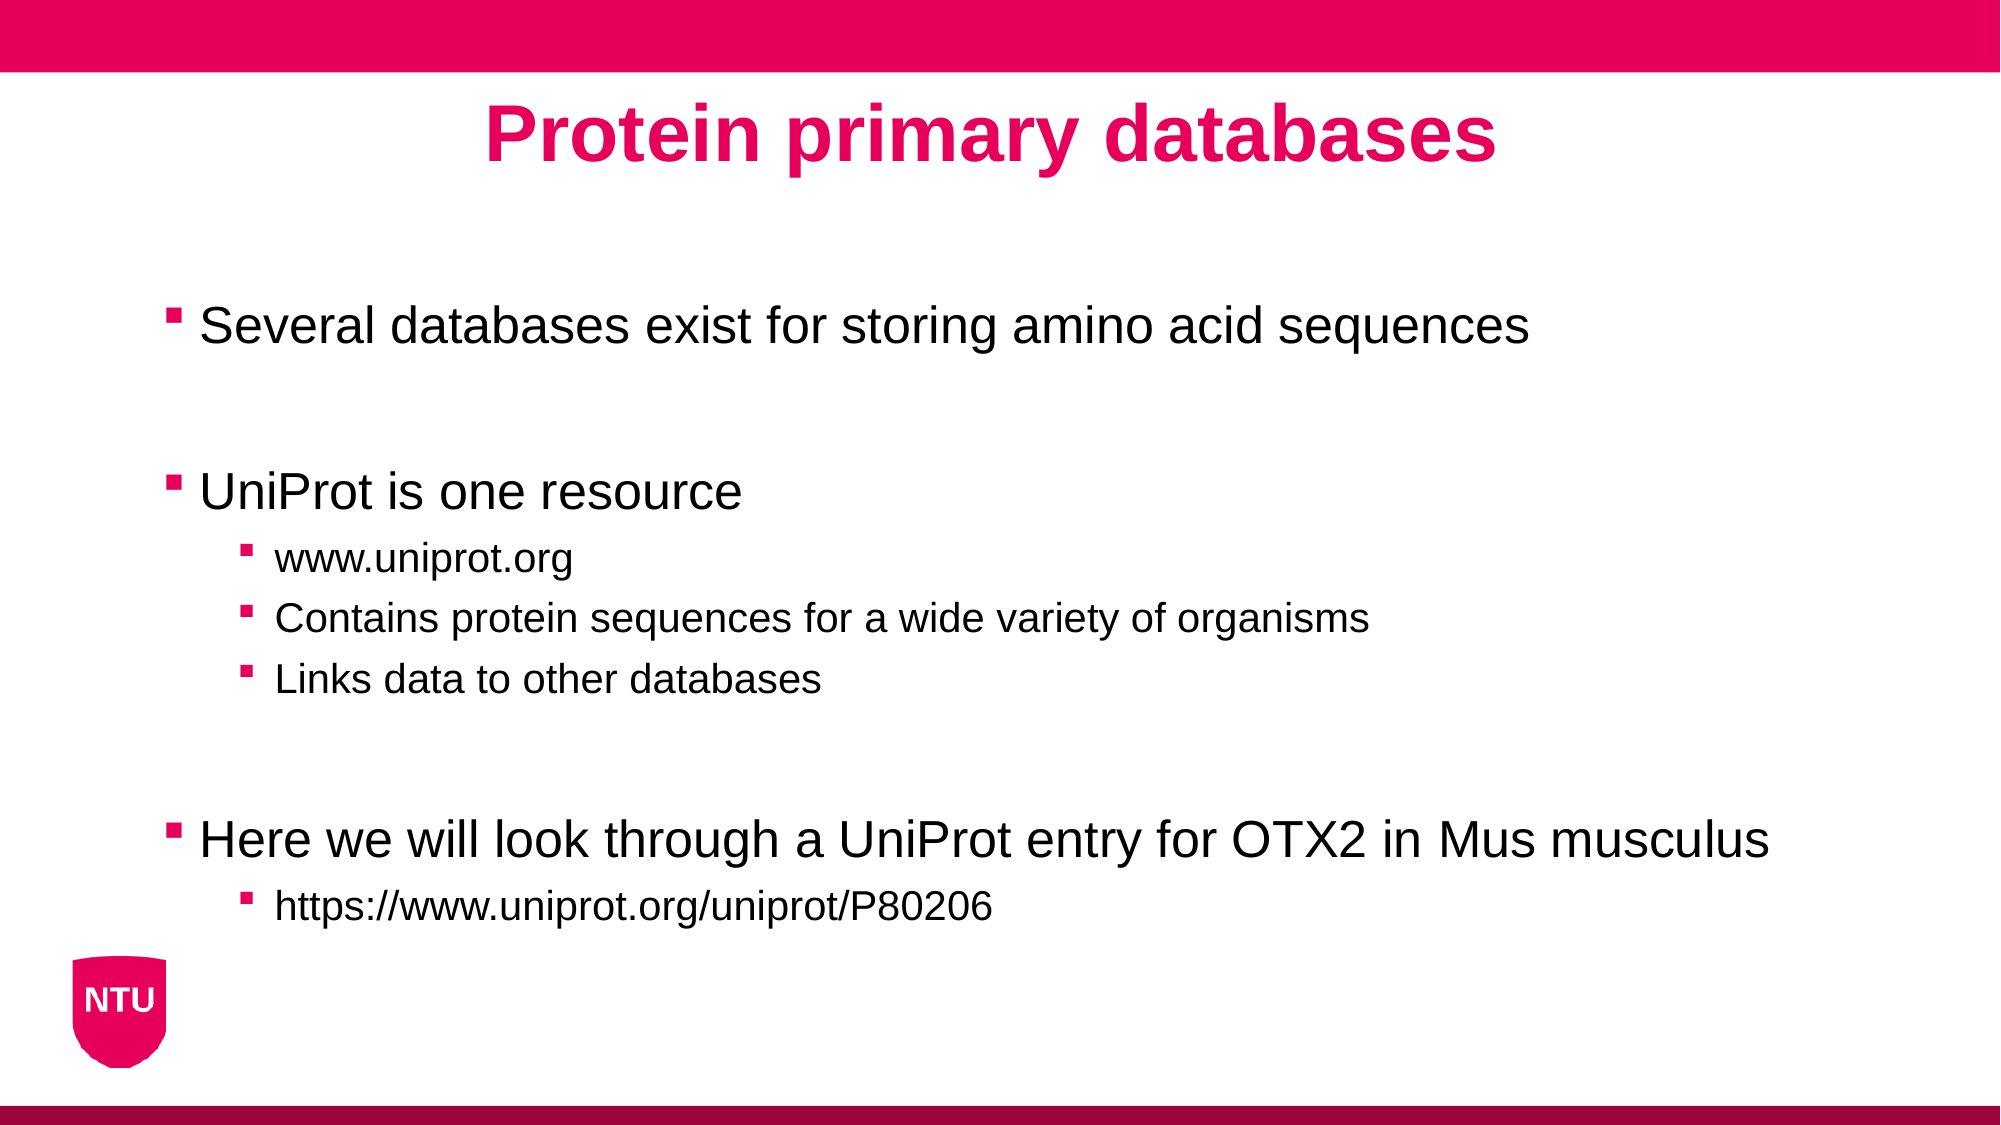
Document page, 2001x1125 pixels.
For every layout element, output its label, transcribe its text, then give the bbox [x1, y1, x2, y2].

list Several databases exist for storing amino acid sequences UniProt is one resource www.uniprot.org Contains protein sequences for a wide variety of organisms Links data to other databases Here we will look through a UniProt entry for OTX2 in Mus musculus https://www.uniprot.org/uniprot/P80206 [162, 200, 1911, 1044]
text_box Protein primary databases [72, 72, 1928, 185]
